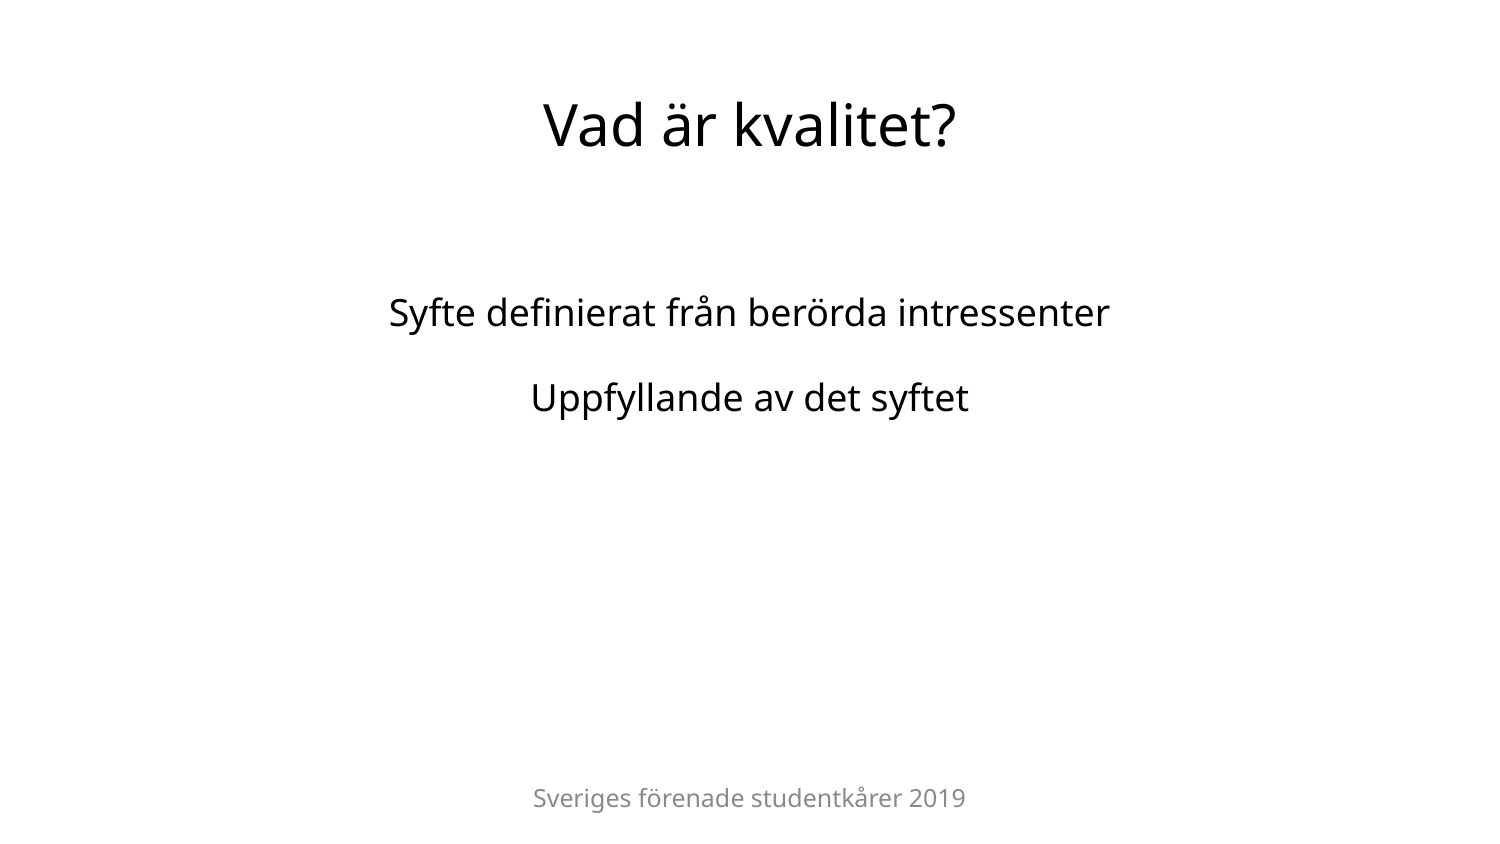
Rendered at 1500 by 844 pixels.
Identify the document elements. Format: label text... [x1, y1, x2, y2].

list Syfte definierat från berörda intressenter Uppfyllande av det syftet [51, 189, 1449, 750]
title Vad är kvalitet? [51, 72, 1449, 167]
